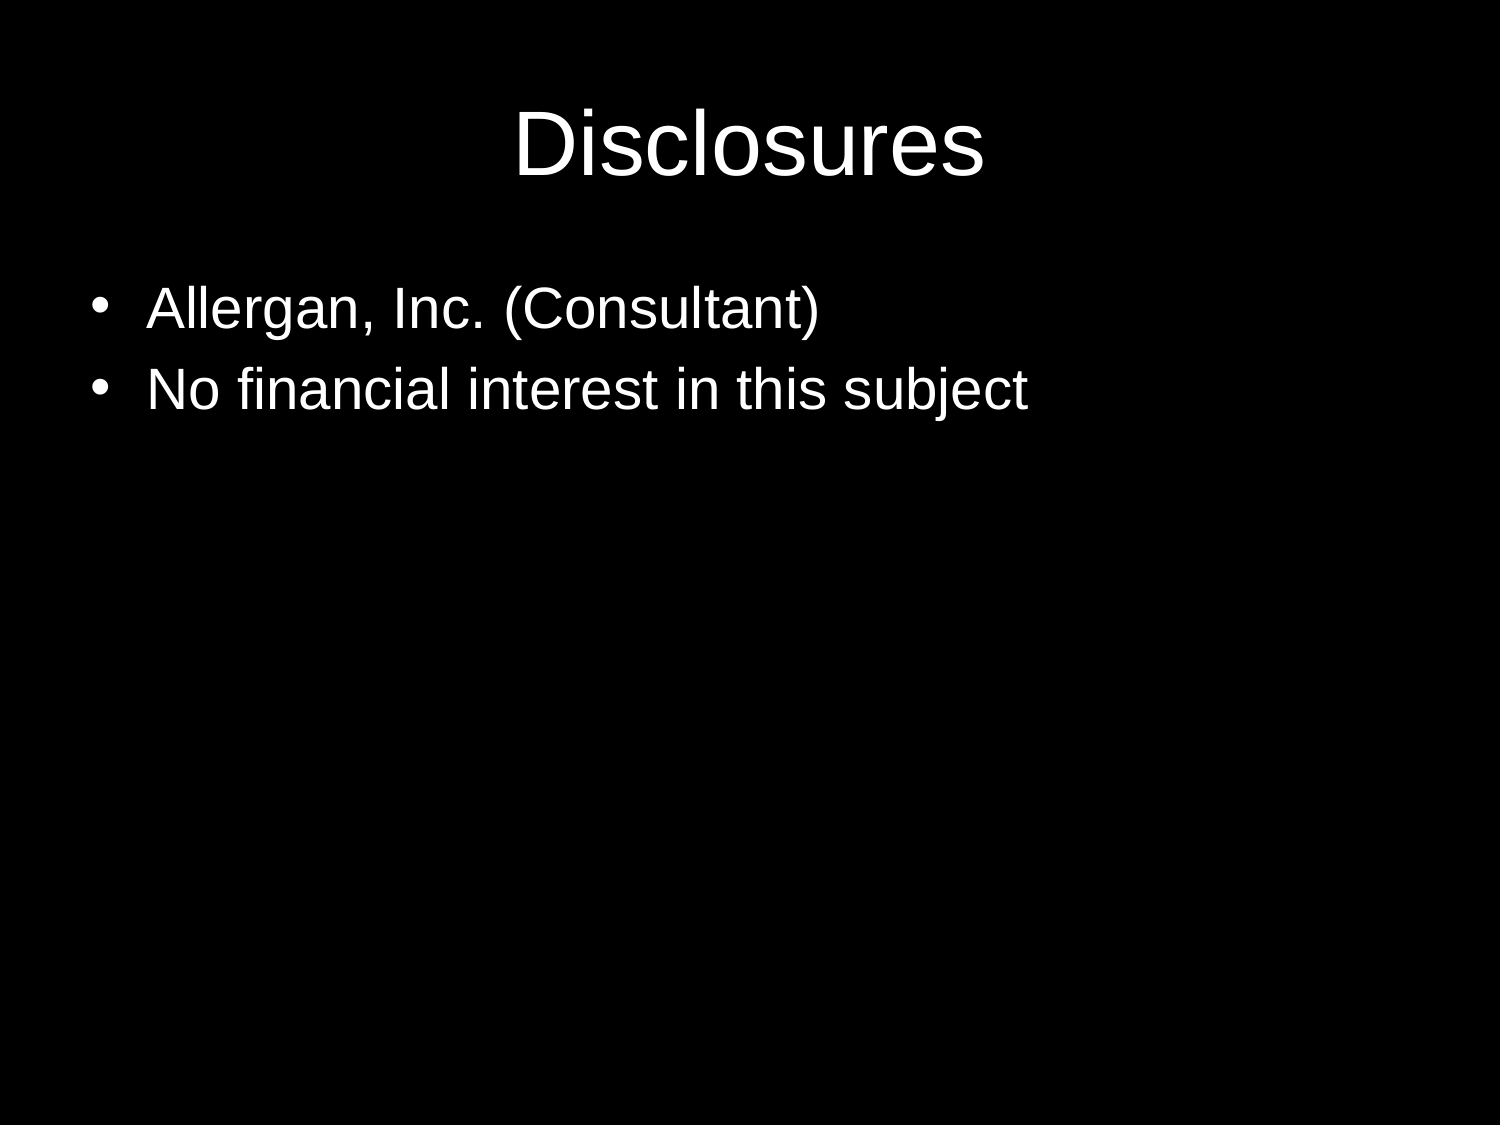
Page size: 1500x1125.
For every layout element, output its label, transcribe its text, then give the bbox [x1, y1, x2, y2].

list Allergan, Inc. (Consultant) No financial interest in this subject matter [75, 262, 1425, 1005]
title Disclosures [75, 45, 1425, 233]
